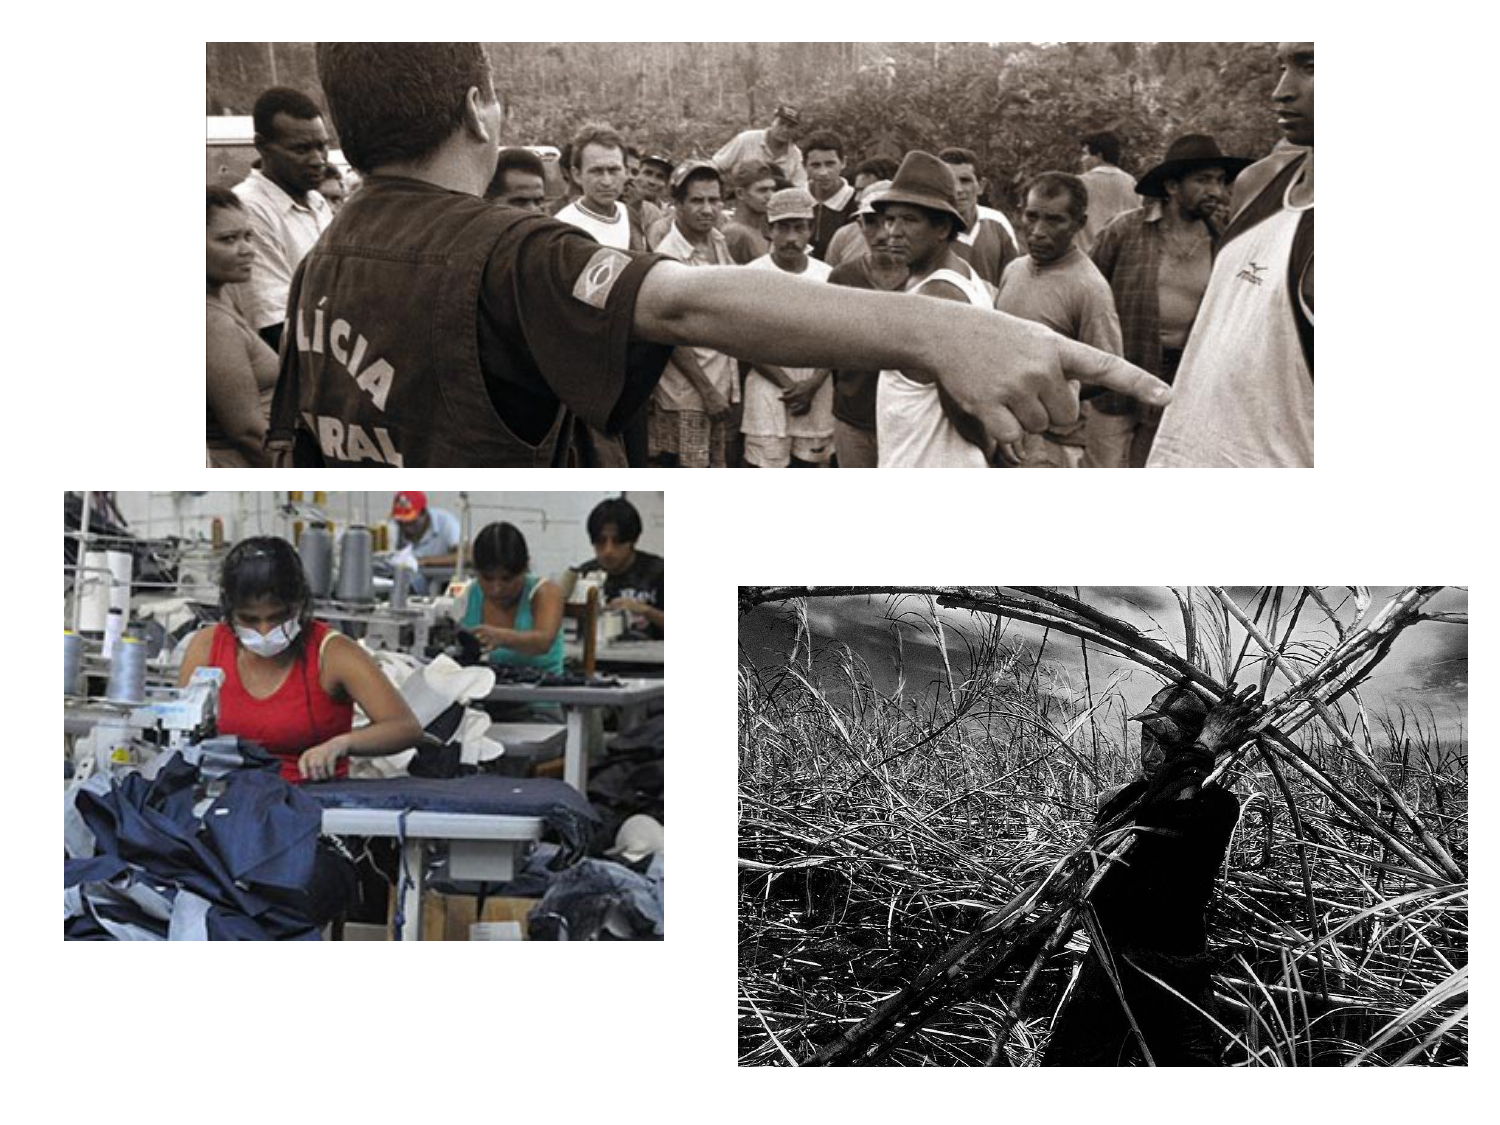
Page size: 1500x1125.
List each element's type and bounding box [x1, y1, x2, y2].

picture [737, 585, 1468, 1067]
list [206, 42, 1314, 469]
picture [64, 491, 664, 941]
